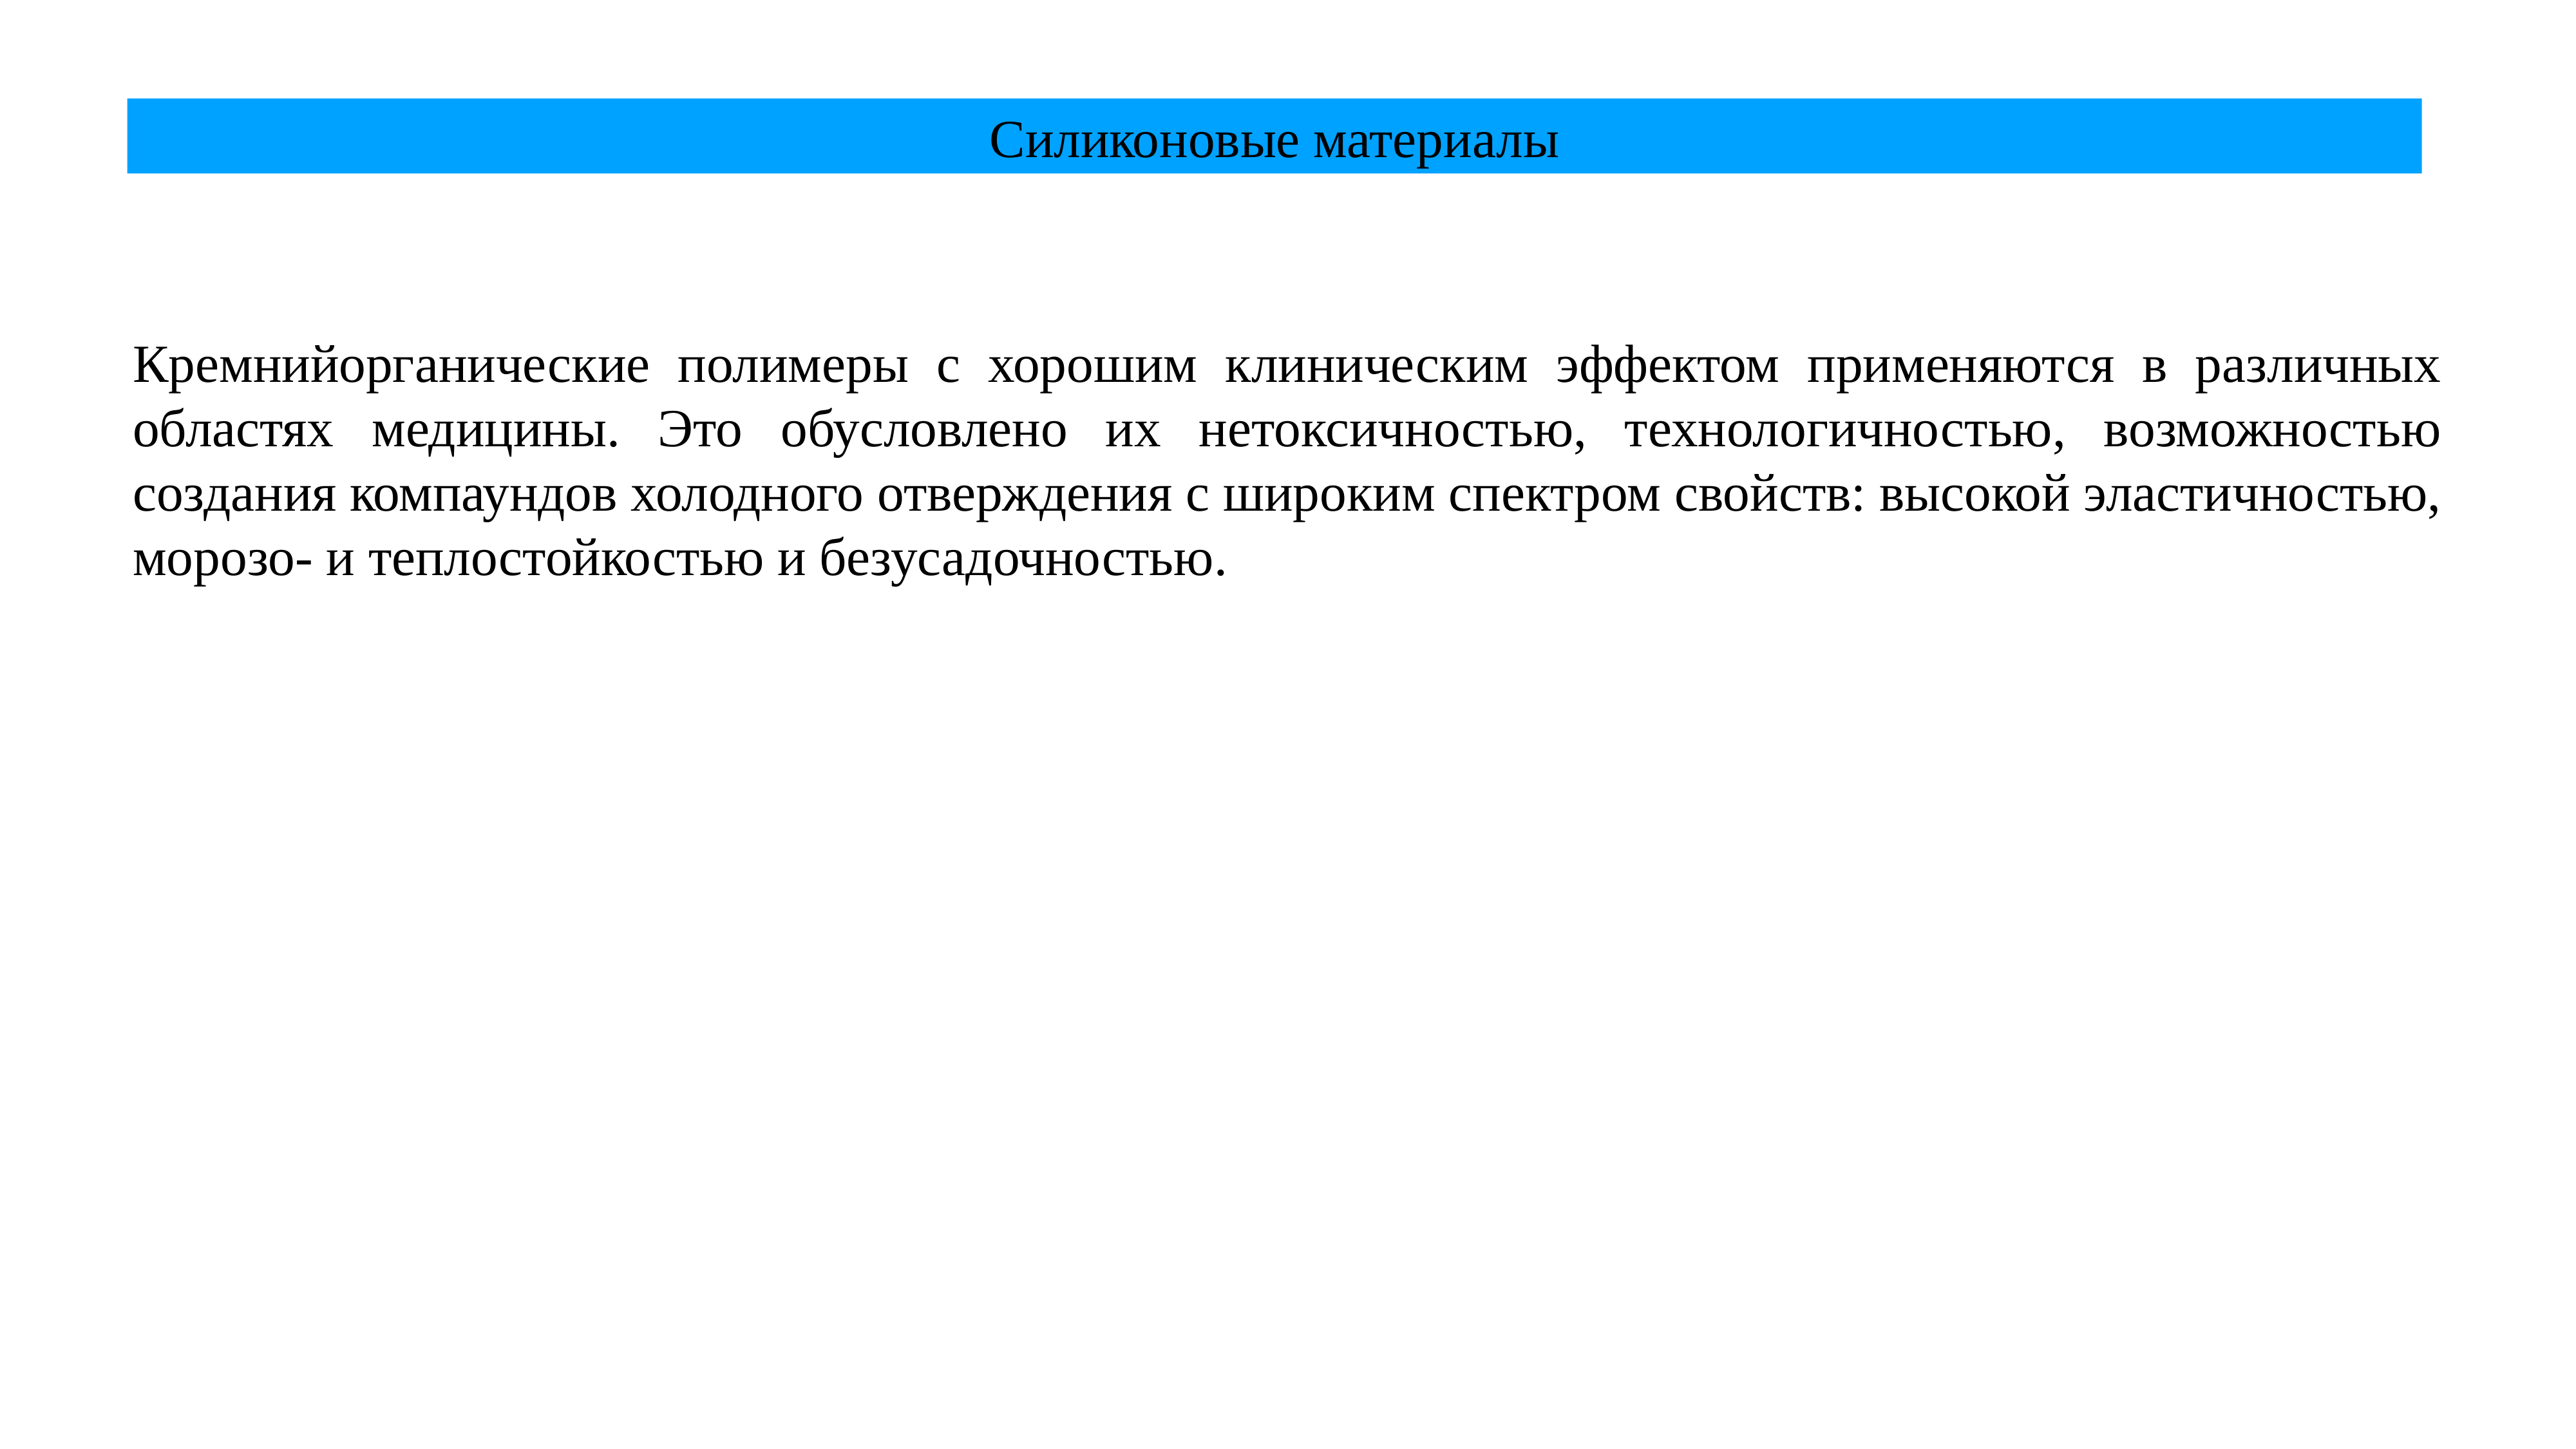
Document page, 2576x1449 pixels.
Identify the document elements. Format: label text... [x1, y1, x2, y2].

text_box Силиконовые материалы [127, 98, 2422, 174]
list Кремнийорганические полимеры с хорошим клиническим эффектом применяются в различных областях медицины. Это обусловлено их нетоксичностью, технологичностью, возможностью создания компаундов холодного отверждения с широким спектром свойств: высокой эластичностью, морозо- и теплостойкостью и безусадочностью. [127, 323, 2449, 1353]
